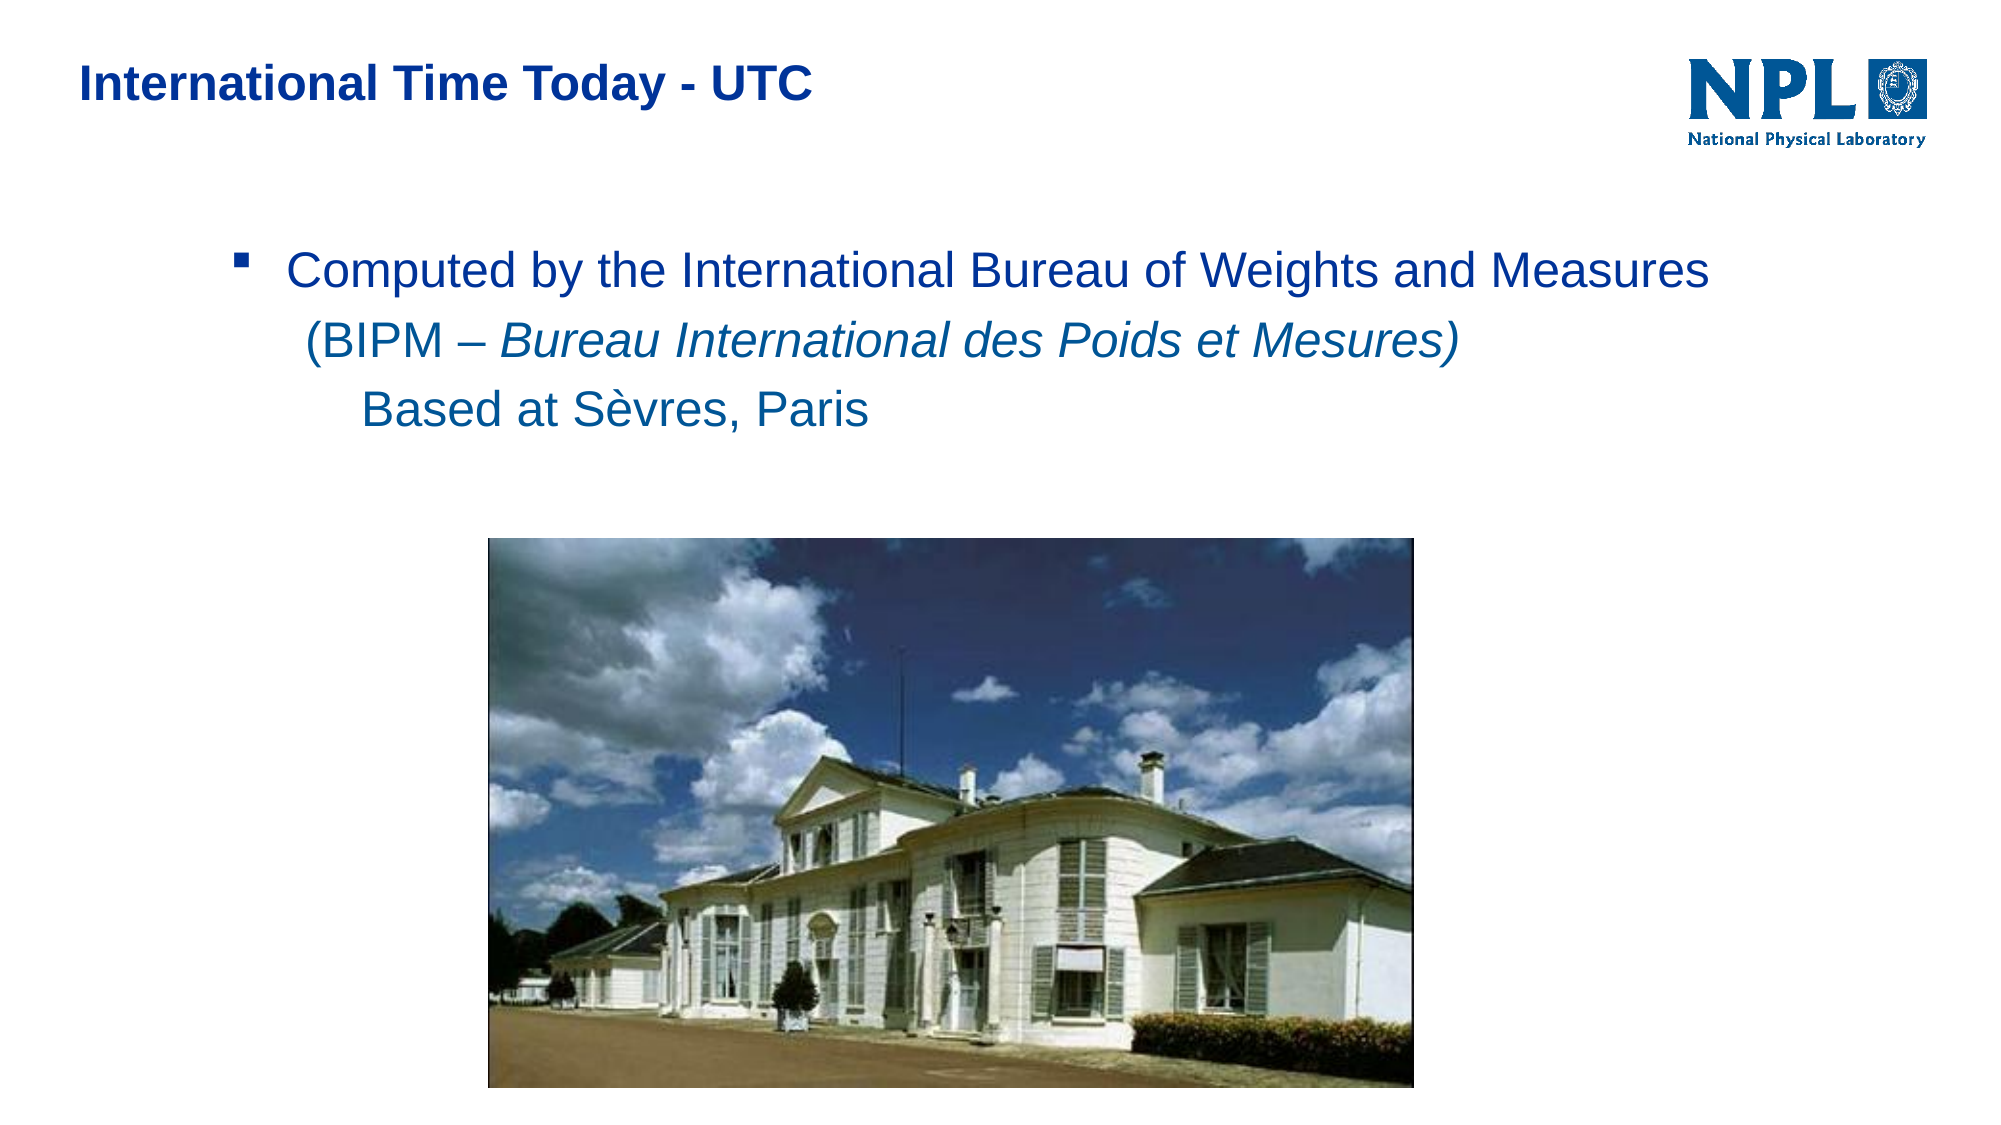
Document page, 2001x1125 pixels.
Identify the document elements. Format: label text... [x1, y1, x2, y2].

picture [488, 538, 1414, 1088]
text_box Computed by the International Bureau of Weights and Measures (BIPM – Bureau International des Poids et Mesures) Based at Sèvres, Paris [215, 229, 1877, 483]
text_box International Time Today - UTC [64, 42, 1552, 231]
picture [1688, 59, 1927, 148]
